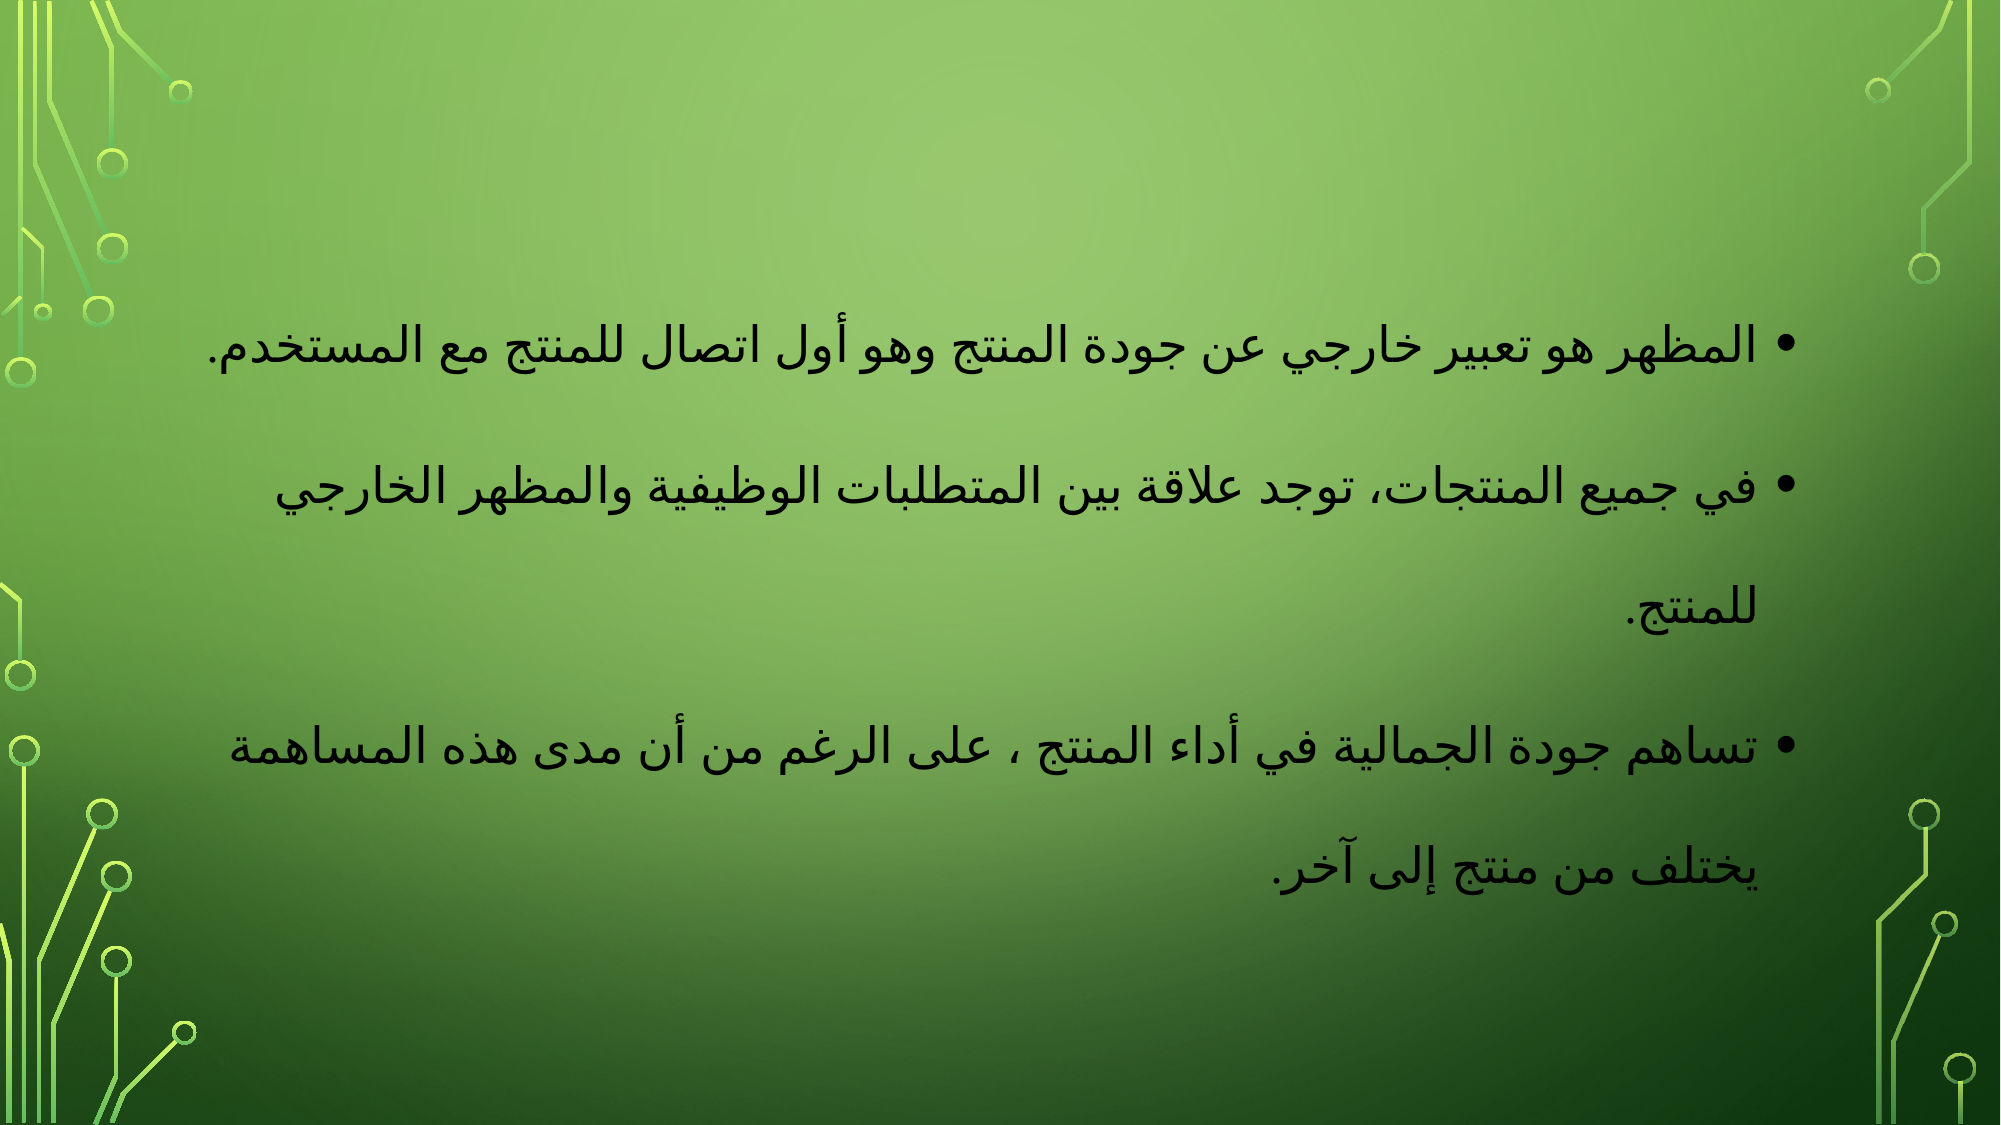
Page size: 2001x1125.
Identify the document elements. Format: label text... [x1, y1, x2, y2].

list المظهر هو تعبير خارجي عن جودة المنتج وهو أول اتصال للمنتج مع المستخدم. في جميع المنتجات، توجد علاقة بين المتطلبات الوظيفية والمظهر الخارجي للمنتج. تساهم جودة الجمالية في أداء المنتج ، على الرغم من أن مدى هذه المساهمة يختلف من منتج إلى آخر. [187, 244, 1813, 839]
